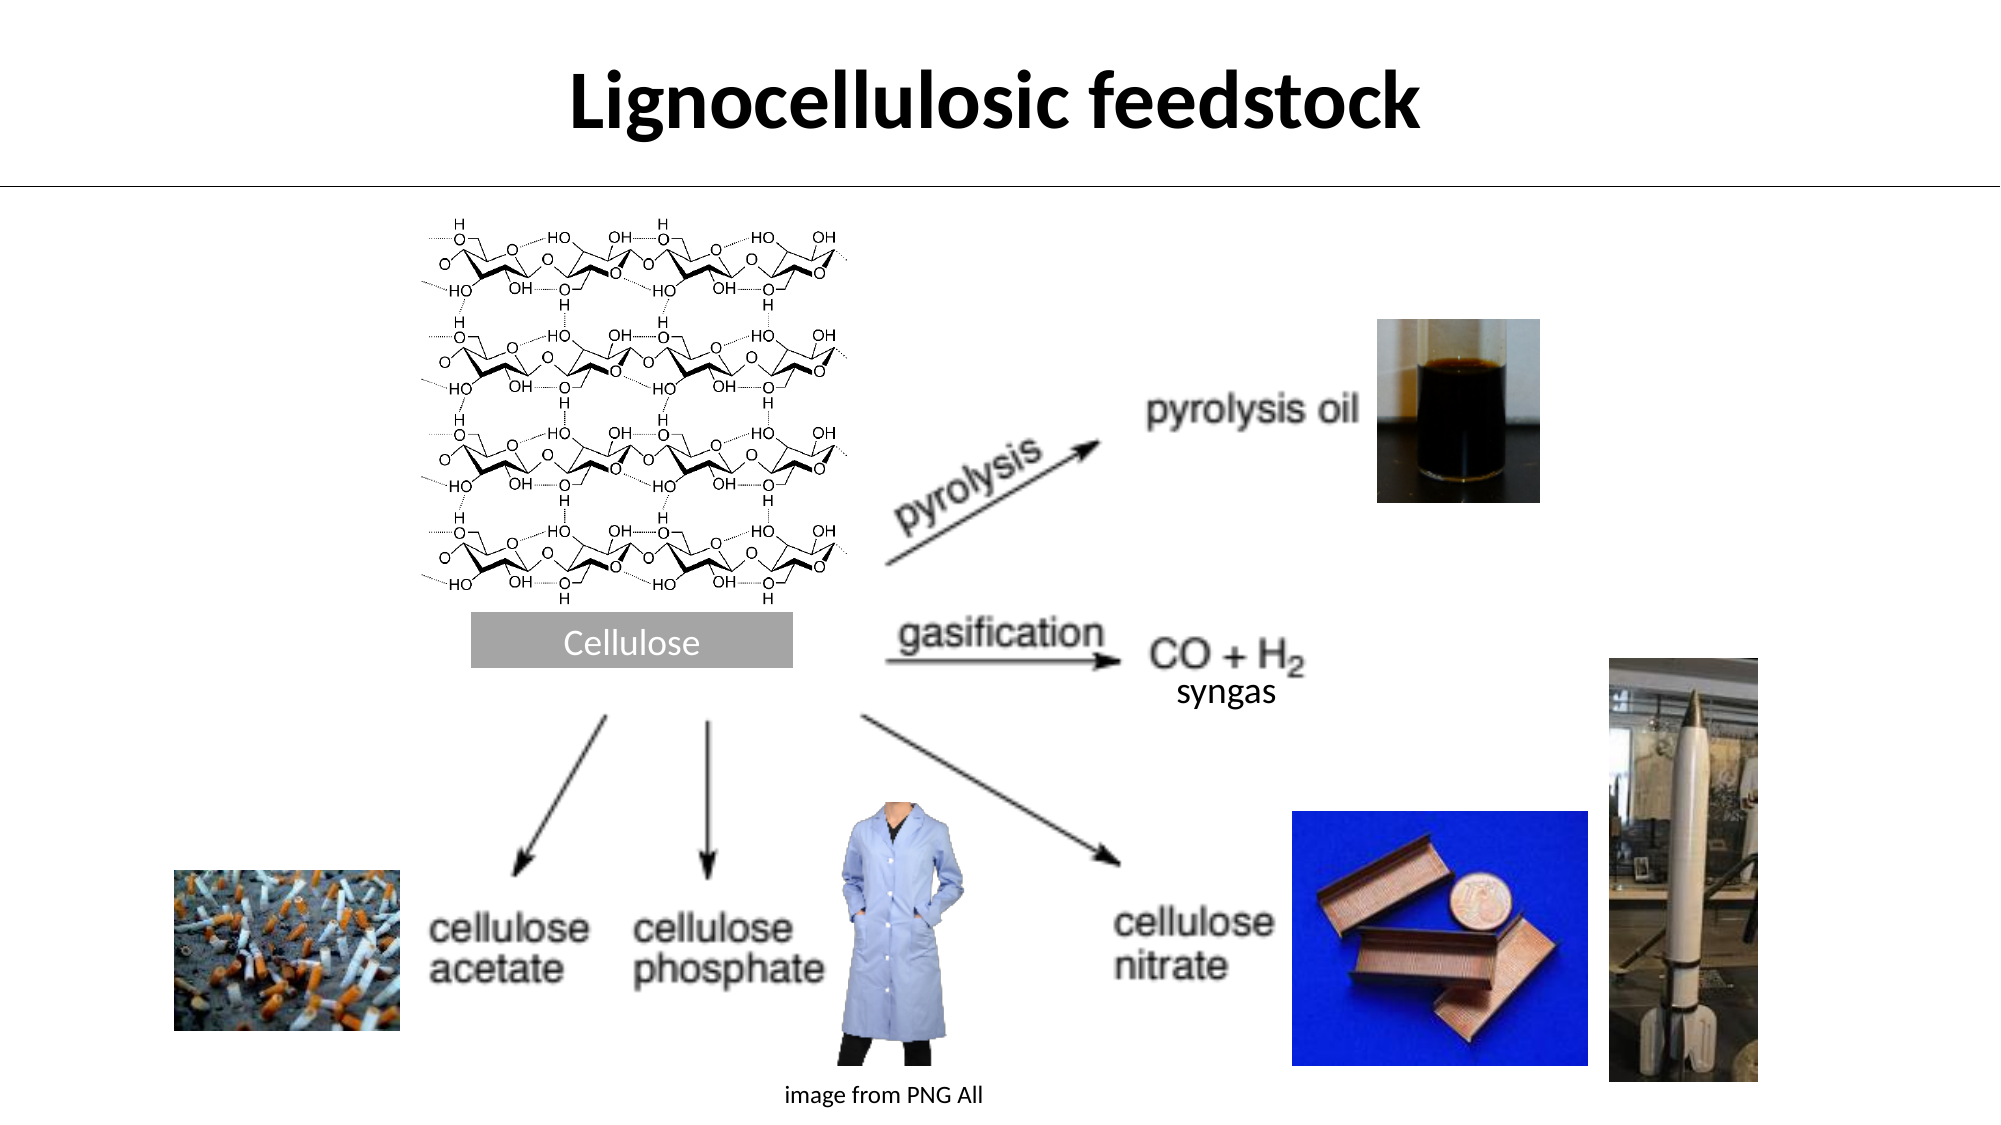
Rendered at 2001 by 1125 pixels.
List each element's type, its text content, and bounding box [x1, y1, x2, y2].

picture [1609, 658, 1758, 1082]
text_box Lignocellulosic feedstock [469, 37, 1523, 153]
picture [174, 870, 400, 1032]
text_box image from PNG All [769, 1070, 999, 1116]
picture [419, 217, 1588, 1066]
picture [1377, 319, 1540, 503]
